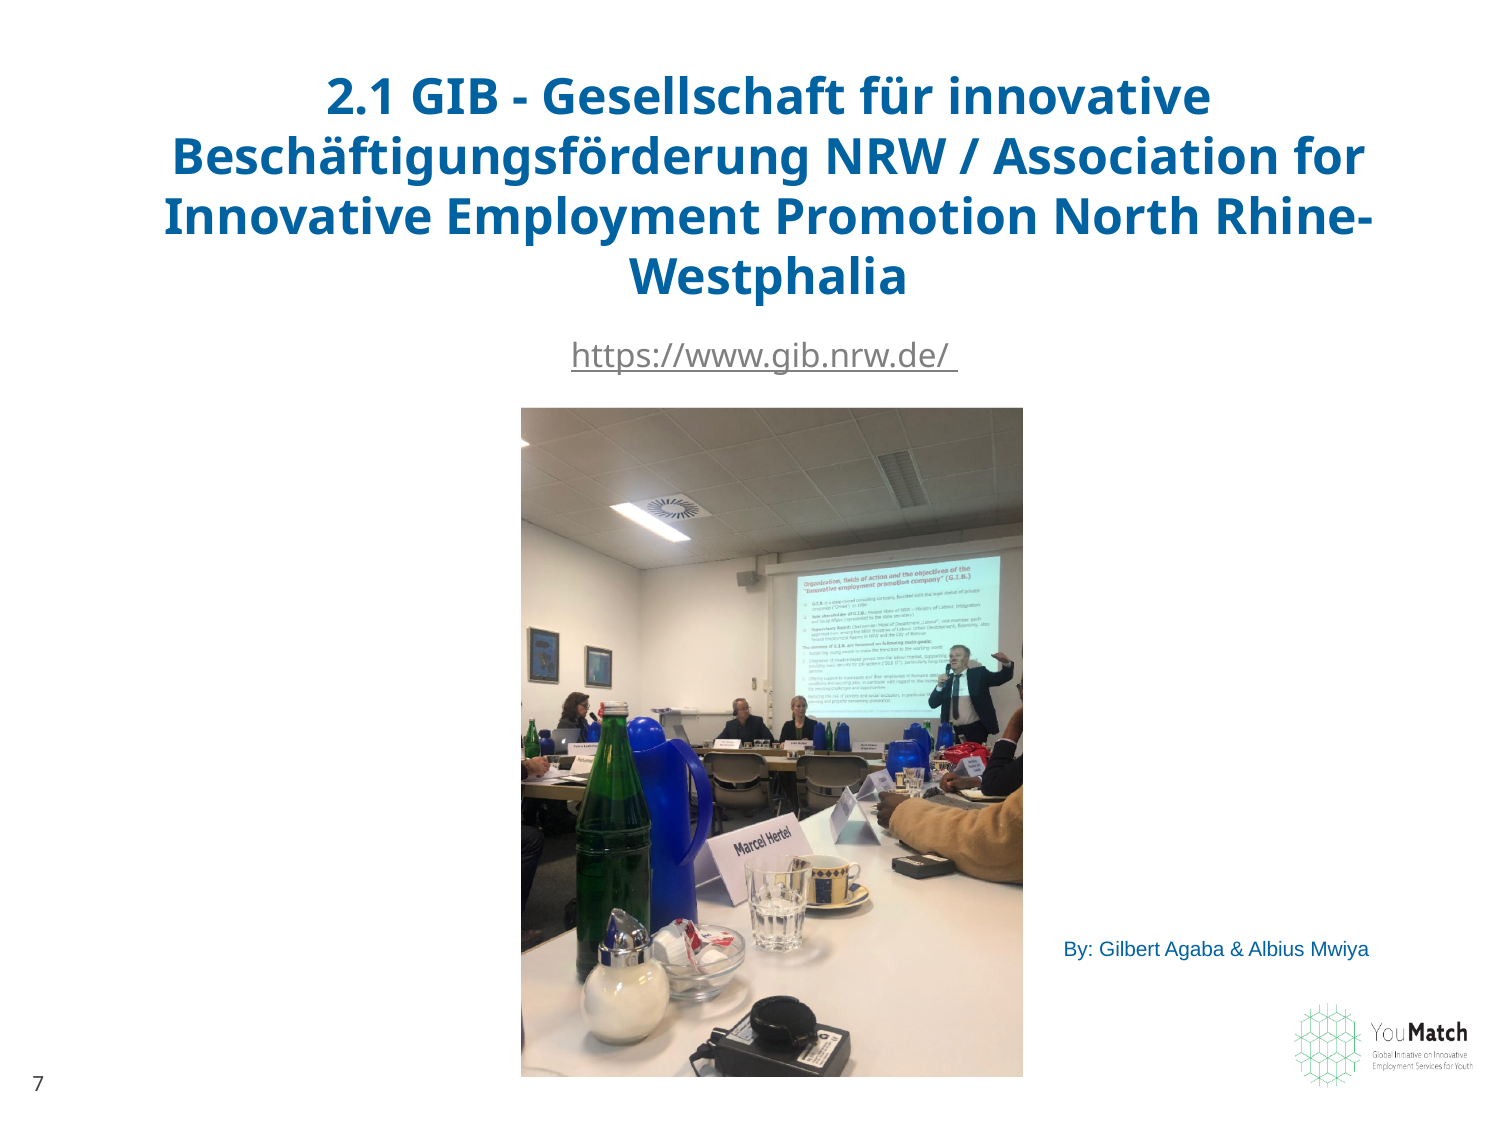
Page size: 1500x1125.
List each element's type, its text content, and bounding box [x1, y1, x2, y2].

picture [1434, 1002, 1473, 1088]
picture [436, 408, 1107, 1076]
slide_number 7 [17, 1046, 101, 1107]
list https://www.gib.nrw.de/ [95, 326, 1434, 1107]
text_box By: Gilbert Agaba & Albius Mwiya [1111, 928, 1385, 969]
title 2.1 GIB - Gesellschaft für innovative Beschäftigungsförderung NRW / Association for Innovative Employment Promotion North Rhine- Westphalia [100, 54, 1438, 315]
